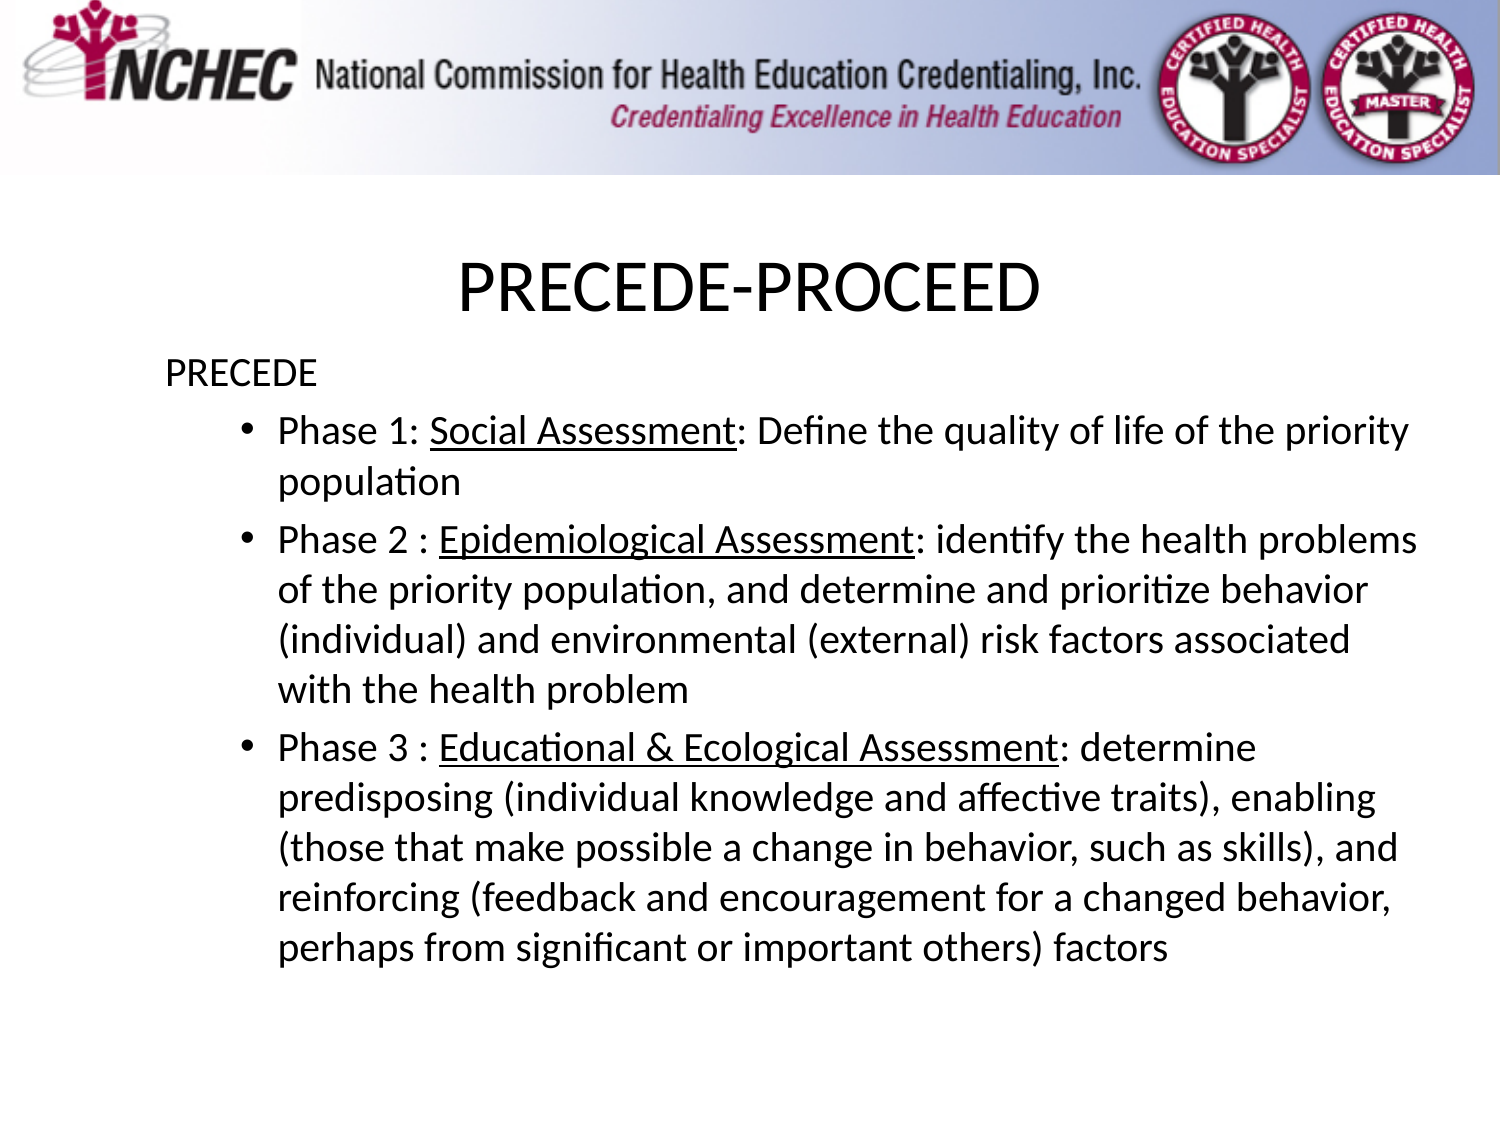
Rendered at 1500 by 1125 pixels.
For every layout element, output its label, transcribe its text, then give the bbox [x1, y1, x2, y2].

list PRECEDE Phase 1: Social Assessment: Define the quality of life of the priority population Phase 2 : Epidemiological Assessment: identify the health problems of the priority population, and determine and prioritize behavior (individual) and environmental (external) risk factors associated with the health problem Phase 3 : Educational & Ecological Assessment: determine predisposing (individual knowledge and affective traits), enabling (those that make possible a change in behavior, such as skills), and reinforcing (feedback and encouragement for a changed behavior, perhaps from significant or important others) factors [75, 337, 1450, 1068]
title PRECEDE-PROCEED [75, 187, 1425, 337]
picture [0, 0, 1500, 176]
